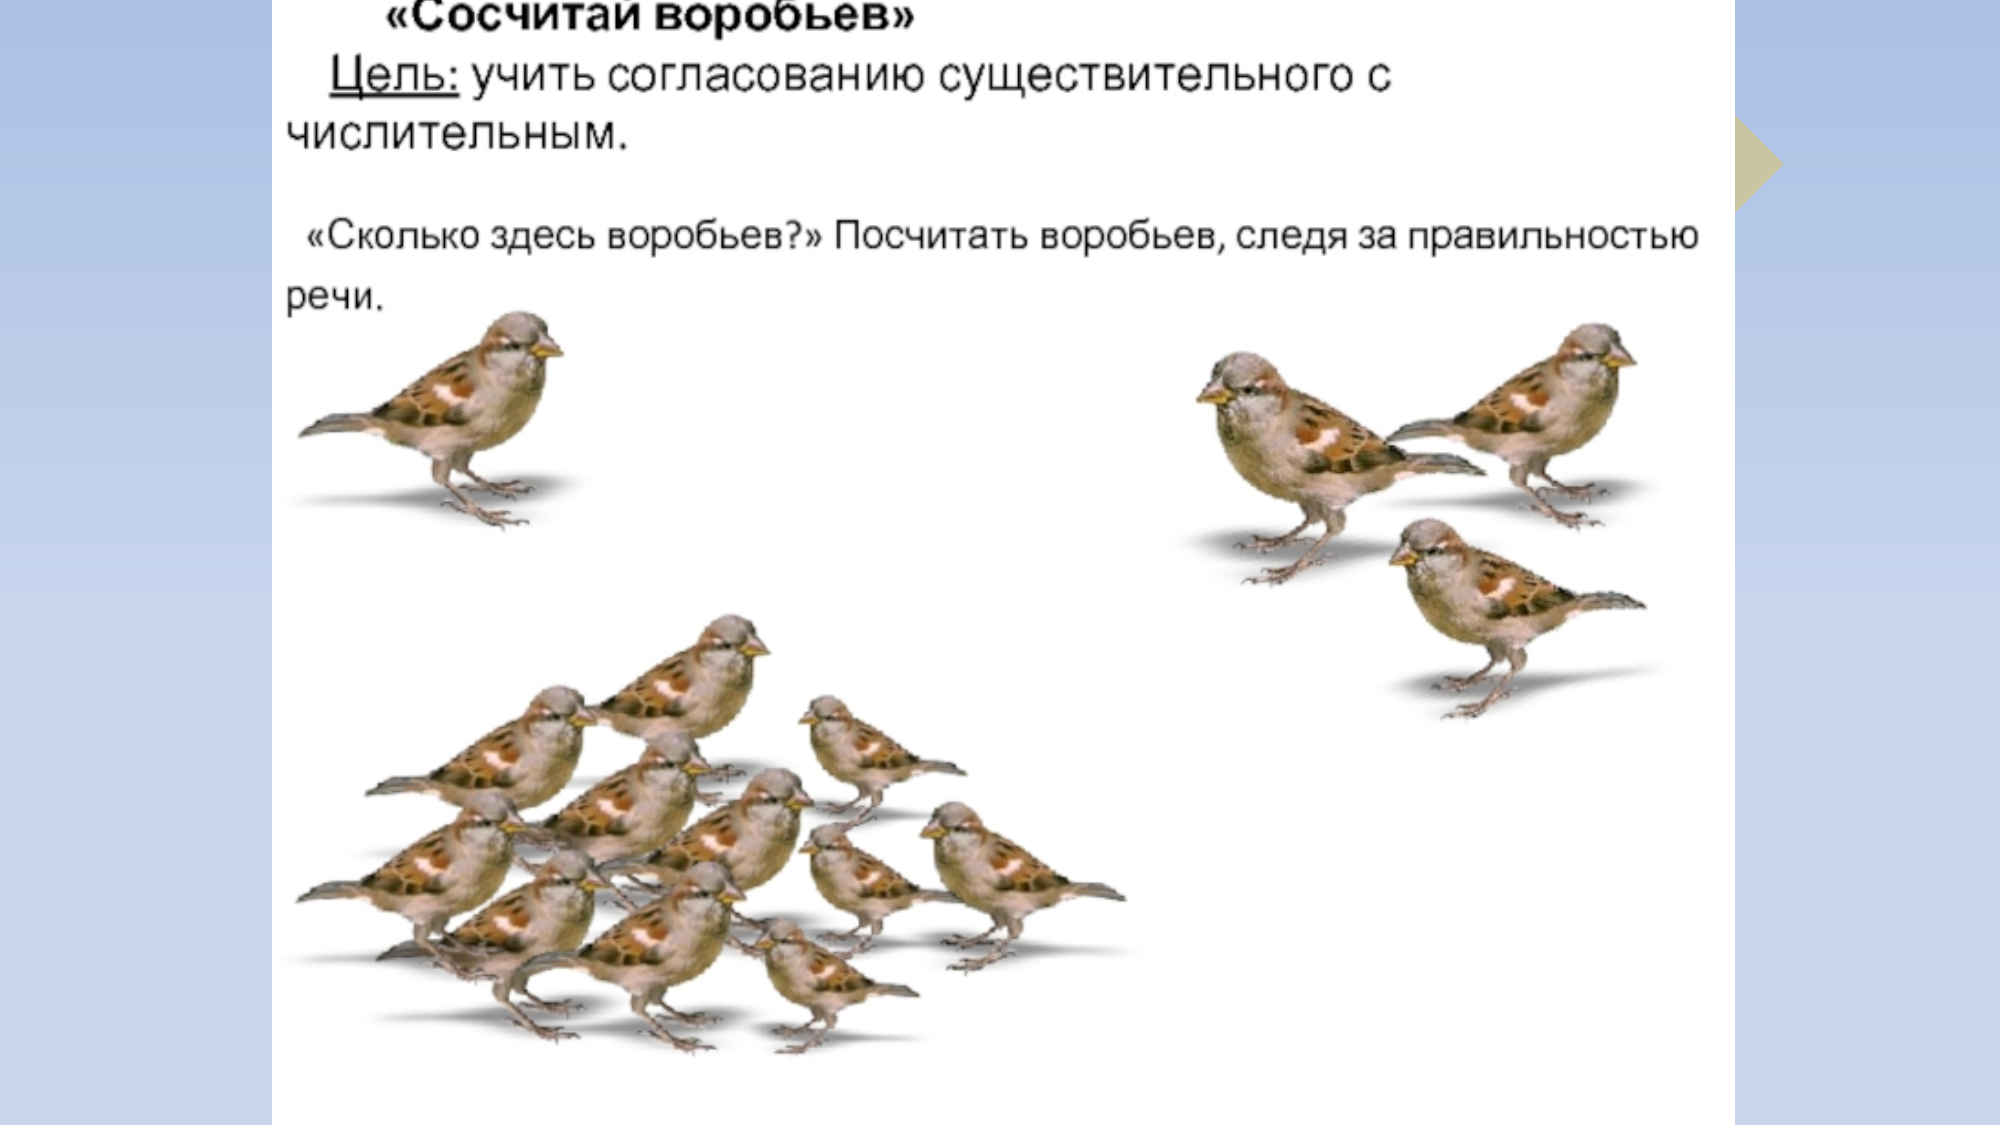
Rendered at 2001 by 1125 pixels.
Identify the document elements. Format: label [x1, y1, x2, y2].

picture [272, 0, 1735, 1125]
text_box [1735, 113, 1786, 214]
